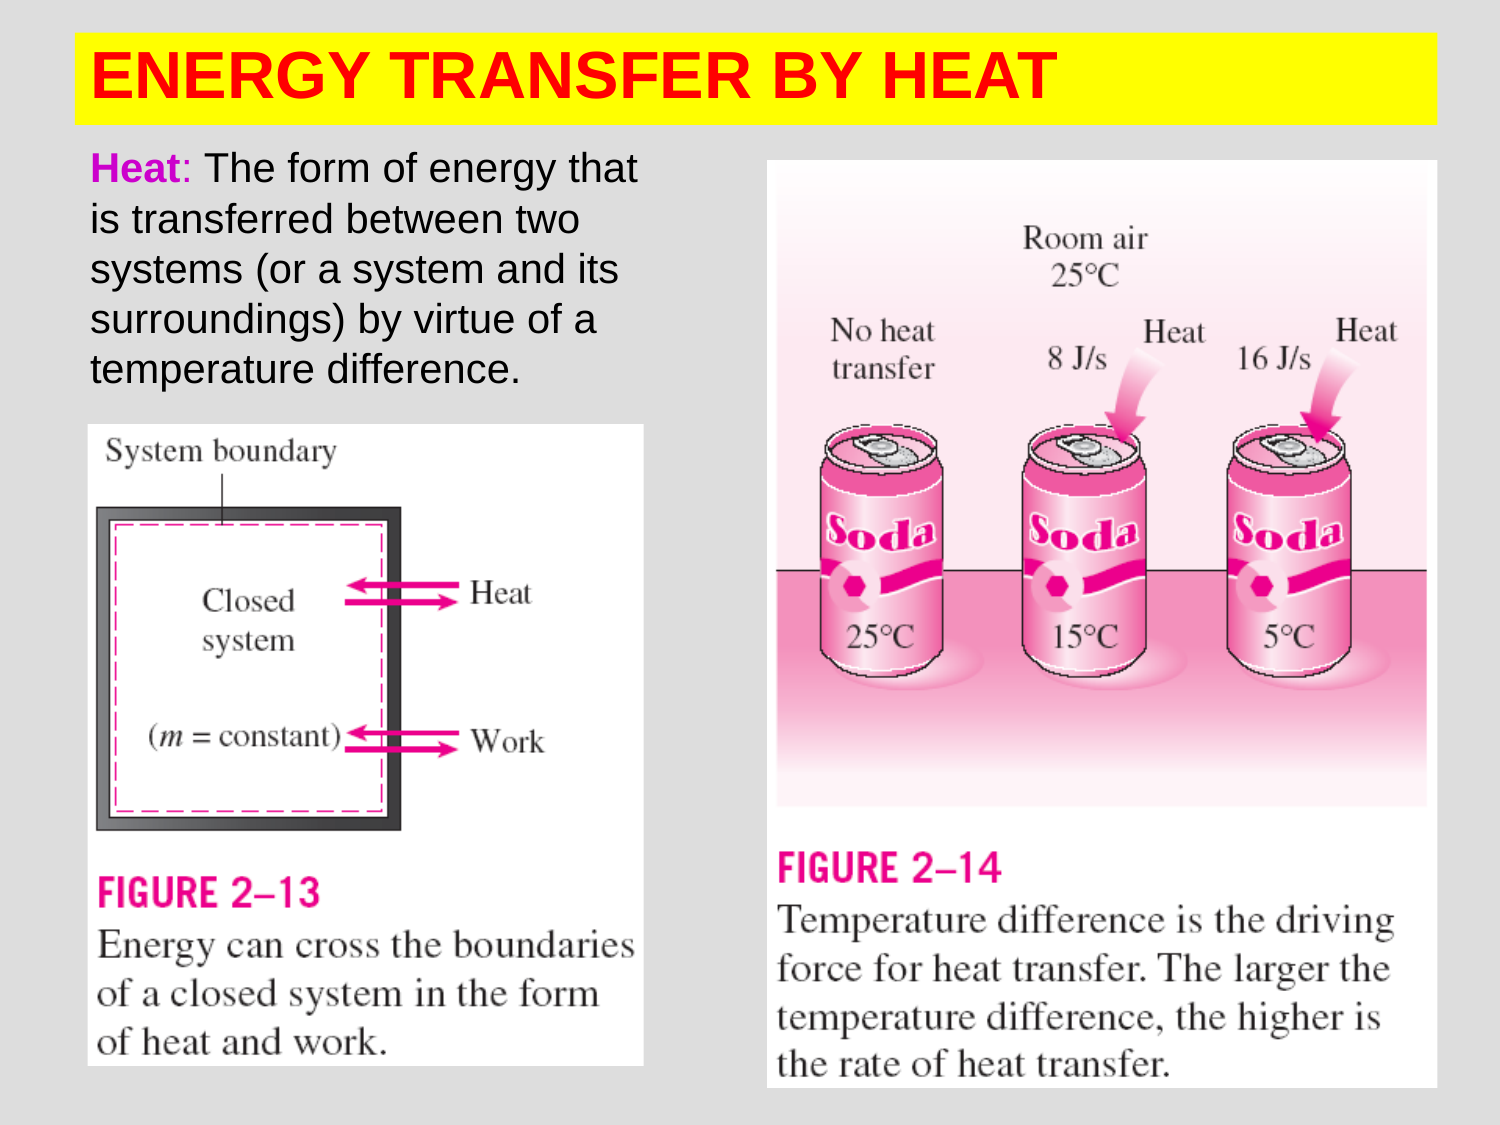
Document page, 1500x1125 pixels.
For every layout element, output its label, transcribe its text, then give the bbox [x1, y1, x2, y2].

title ENERGY TRANSFER BY HEAT [37, 32, 1463, 153]
text_box Heat: The form of energy that is transferred between two systems (or a system and its surroundings) by virtue of a temperature difference. [87, 141, 679, 394]
text_box [87, 424, 644, 1066]
text_box [767, 160, 1438, 1088]
